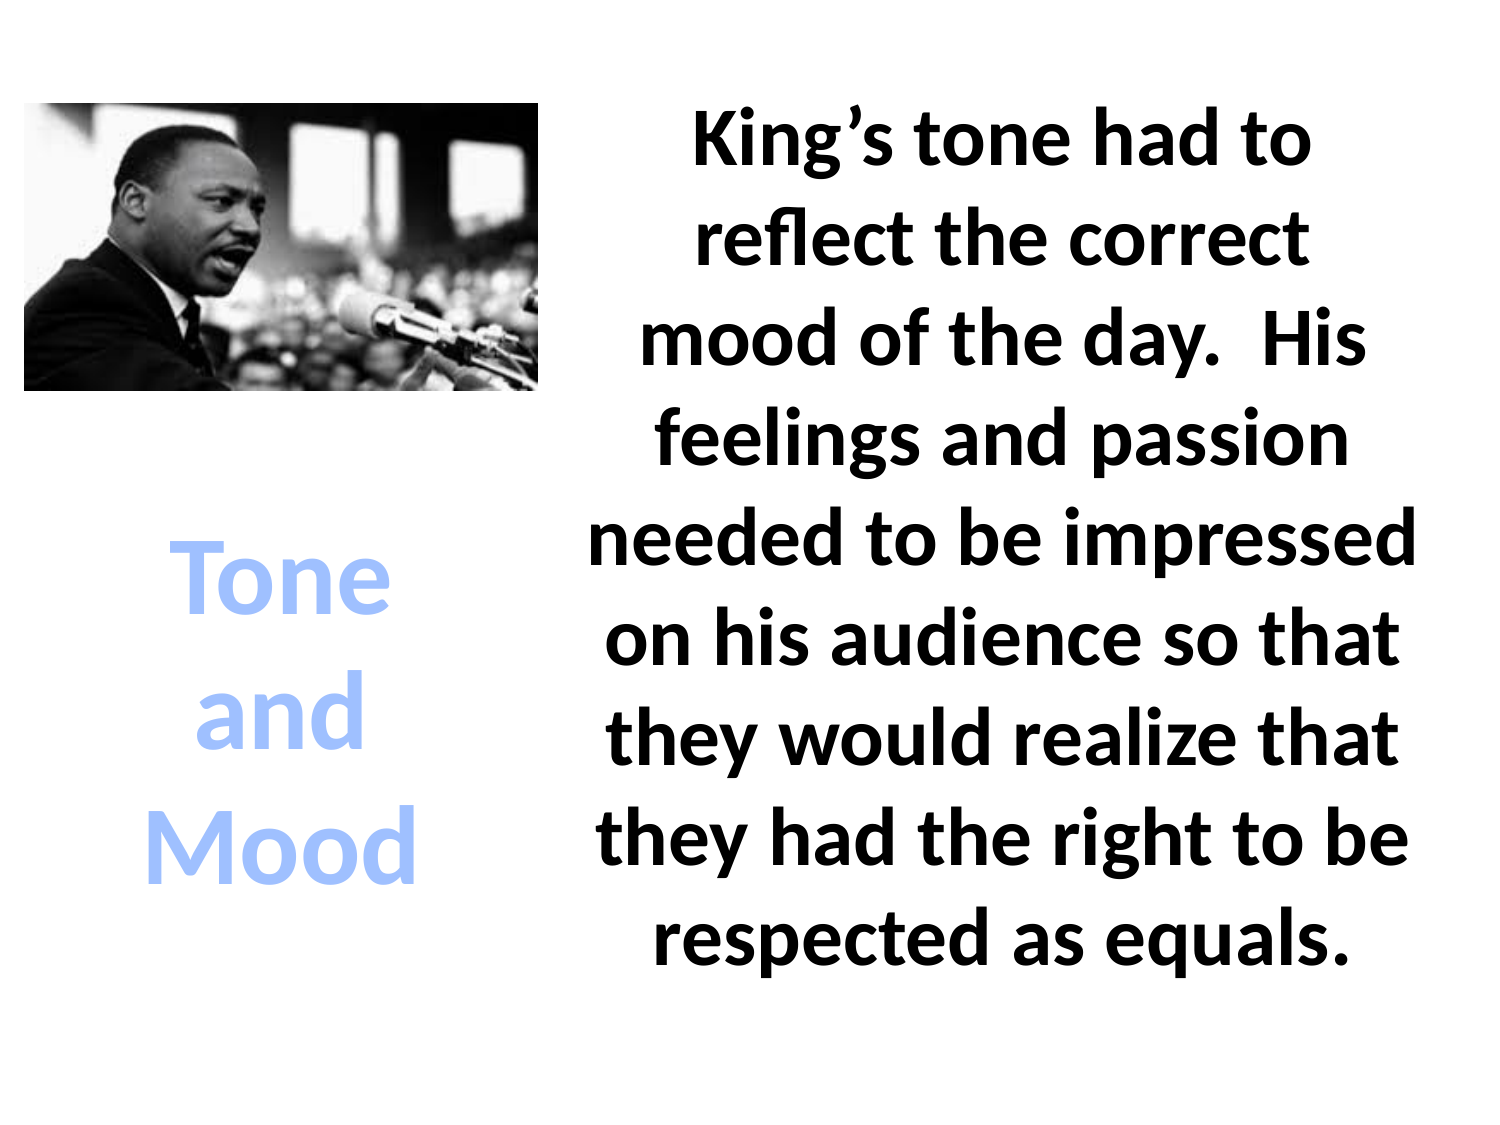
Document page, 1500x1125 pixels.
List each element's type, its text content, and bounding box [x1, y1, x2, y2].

text_box Tone and Mood [87, 494, 475, 915]
text_box King’s tone had to reflect the correct mood of the day. His feelings and passion needed to be impressed on his audience so that they would realize that they had the right to be respected as equals. [571, 74, 1435, 1090]
picture [24, 103, 538, 391]
